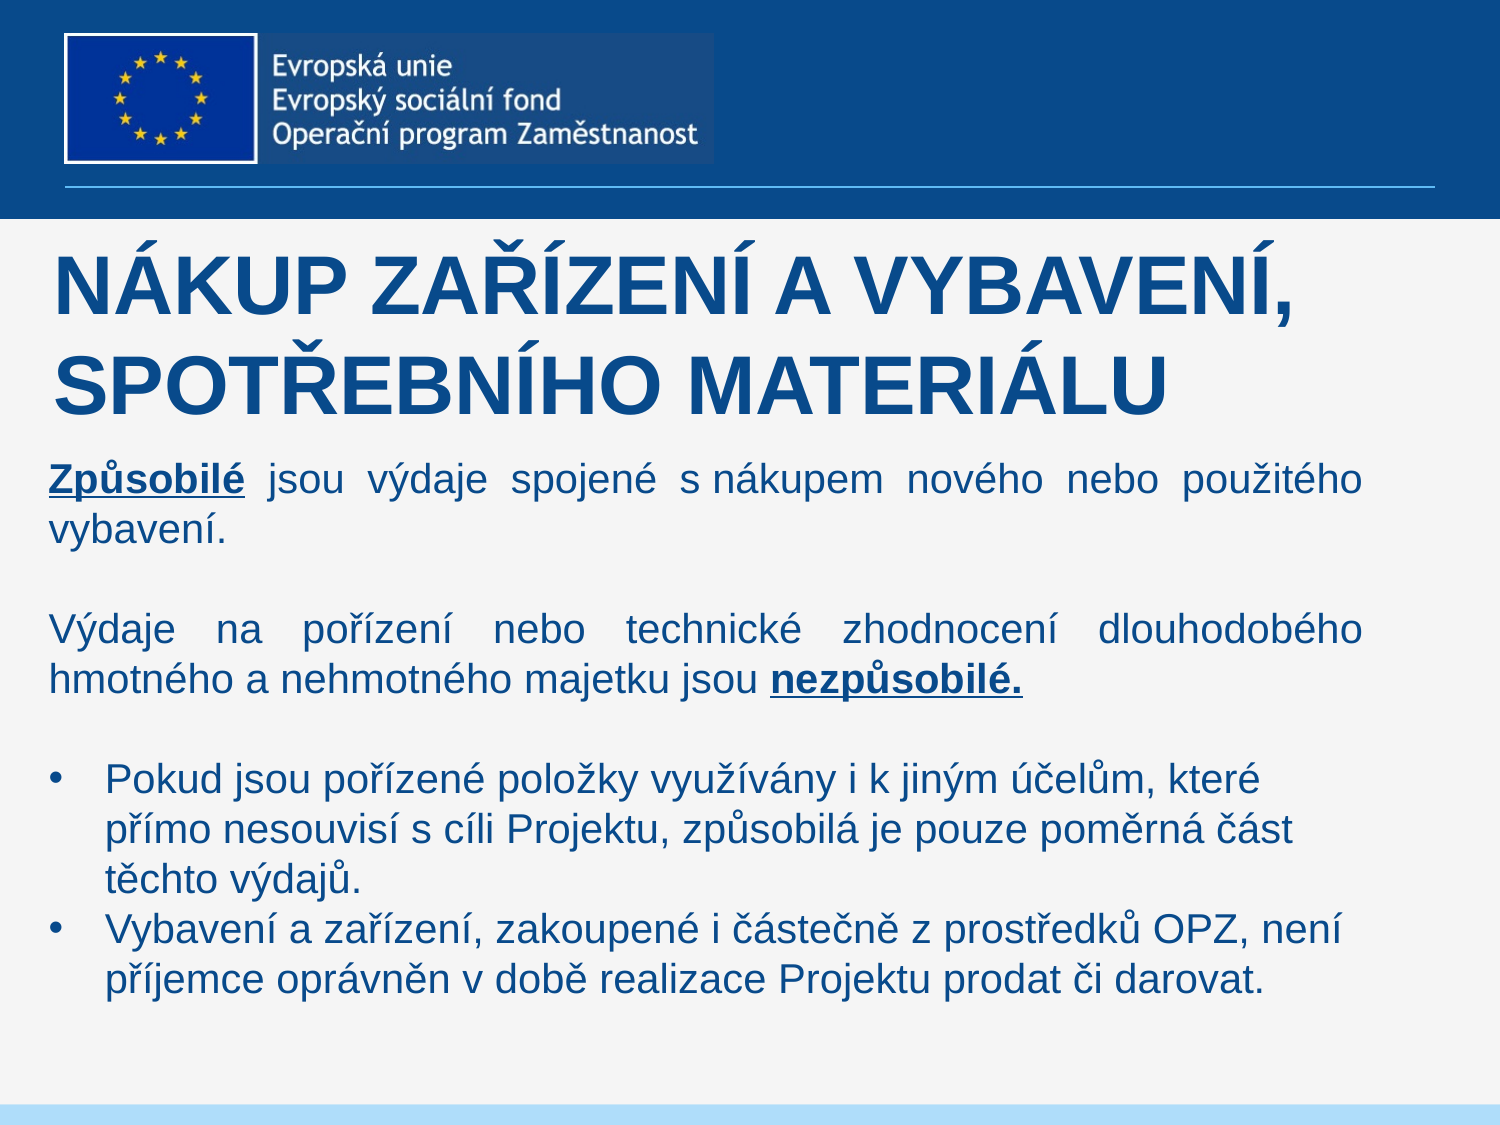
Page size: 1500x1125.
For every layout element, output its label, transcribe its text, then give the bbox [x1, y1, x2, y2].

text_box Způsobilé jsou výdaje spojené s nákupem nového nebo použitého vybavení. Výdaje na pořízení nebo technické zhodnocení dlouhodobého hmotného a nehmotného majetku jsou nezpůsobilé. Pokud jsou pořízené položky využívány i k jiným účelům, které přímo nesouvisí s cíli Projektu, způsobilá je pouze poměrná část těchto výdajů. Vybavení a zařízení, zakoupené i částečně z prostředků OPZ, není příjemce oprávněn v době realizace Projektu prodat či darovat. [33, 444, 1379, 1060]
title NÁKUP ZAŘÍZENÍ A VYBAVENÍ, SPOTŘEBNÍHO MATERIÁLU [47, 231, 1400, 338]
picture [64, 33, 714, 164]
